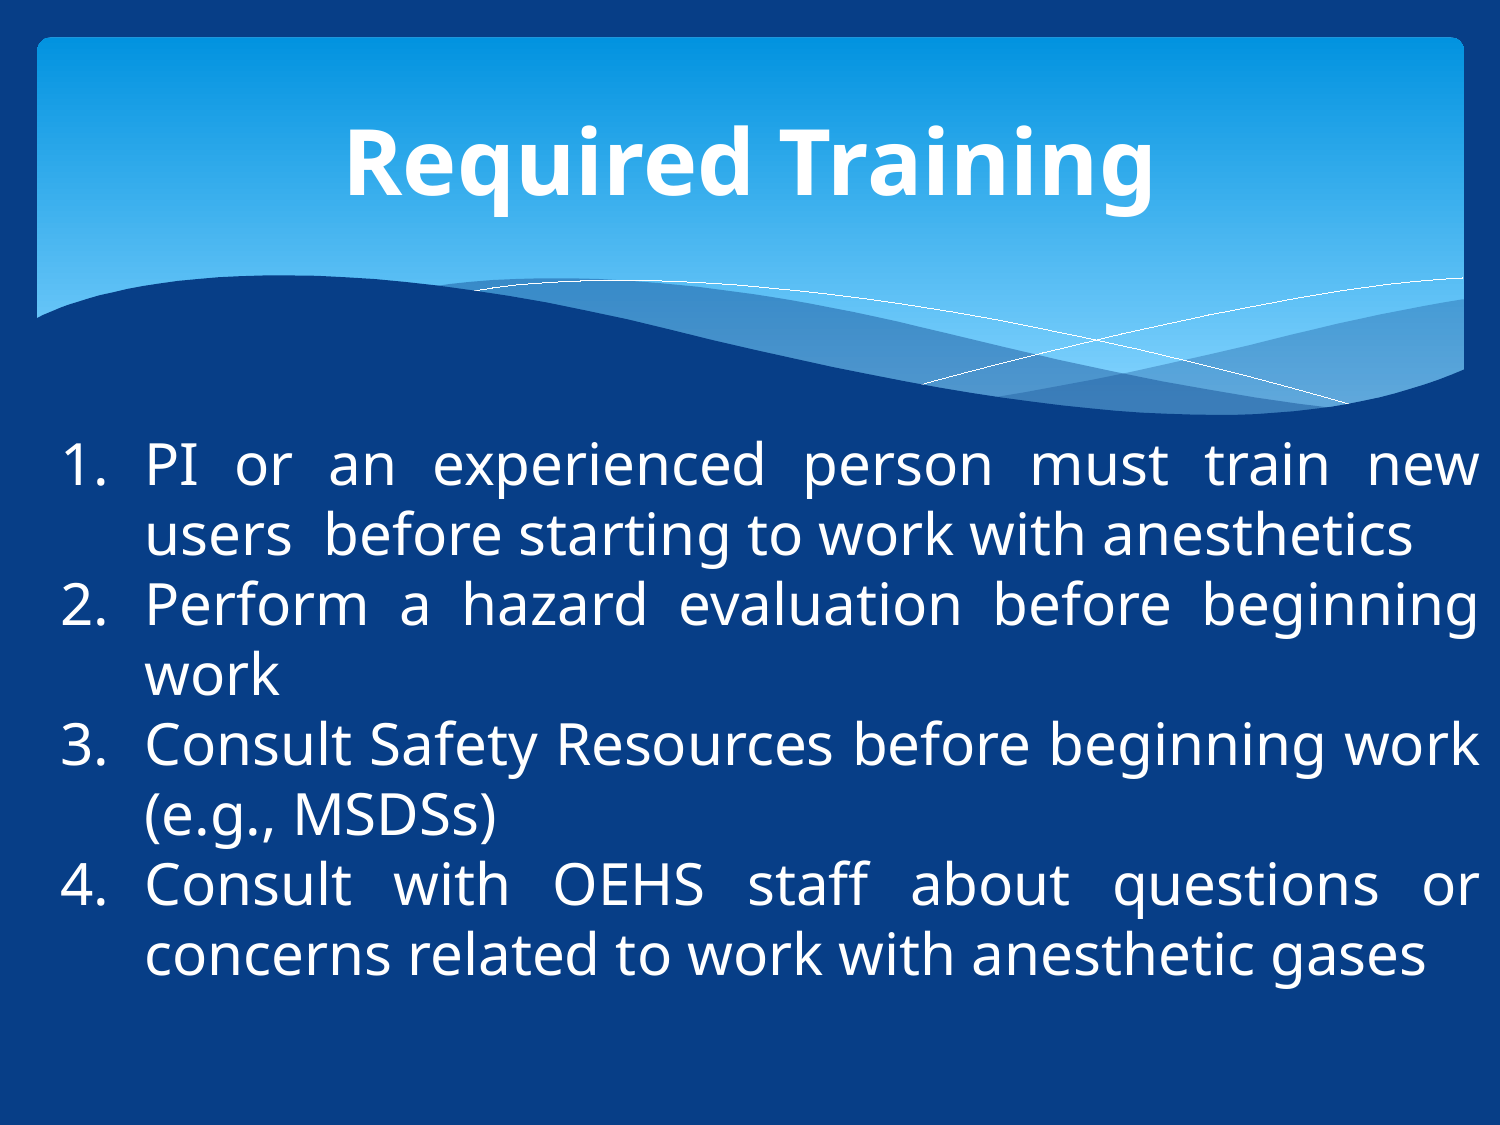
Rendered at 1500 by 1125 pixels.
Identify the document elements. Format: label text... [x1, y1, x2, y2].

title Required Training [75, 55, 1425, 261]
text_box PI or an experienced person must train new users before starting to work with anesthetics Perform a hazard evaluation before beginning work Consult Safety Resources before beginning work (e.g., MSDSs) Consult with OEHS staff about questions or concerns related to work with anesthetic gases [45, 374, 1496, 995]
